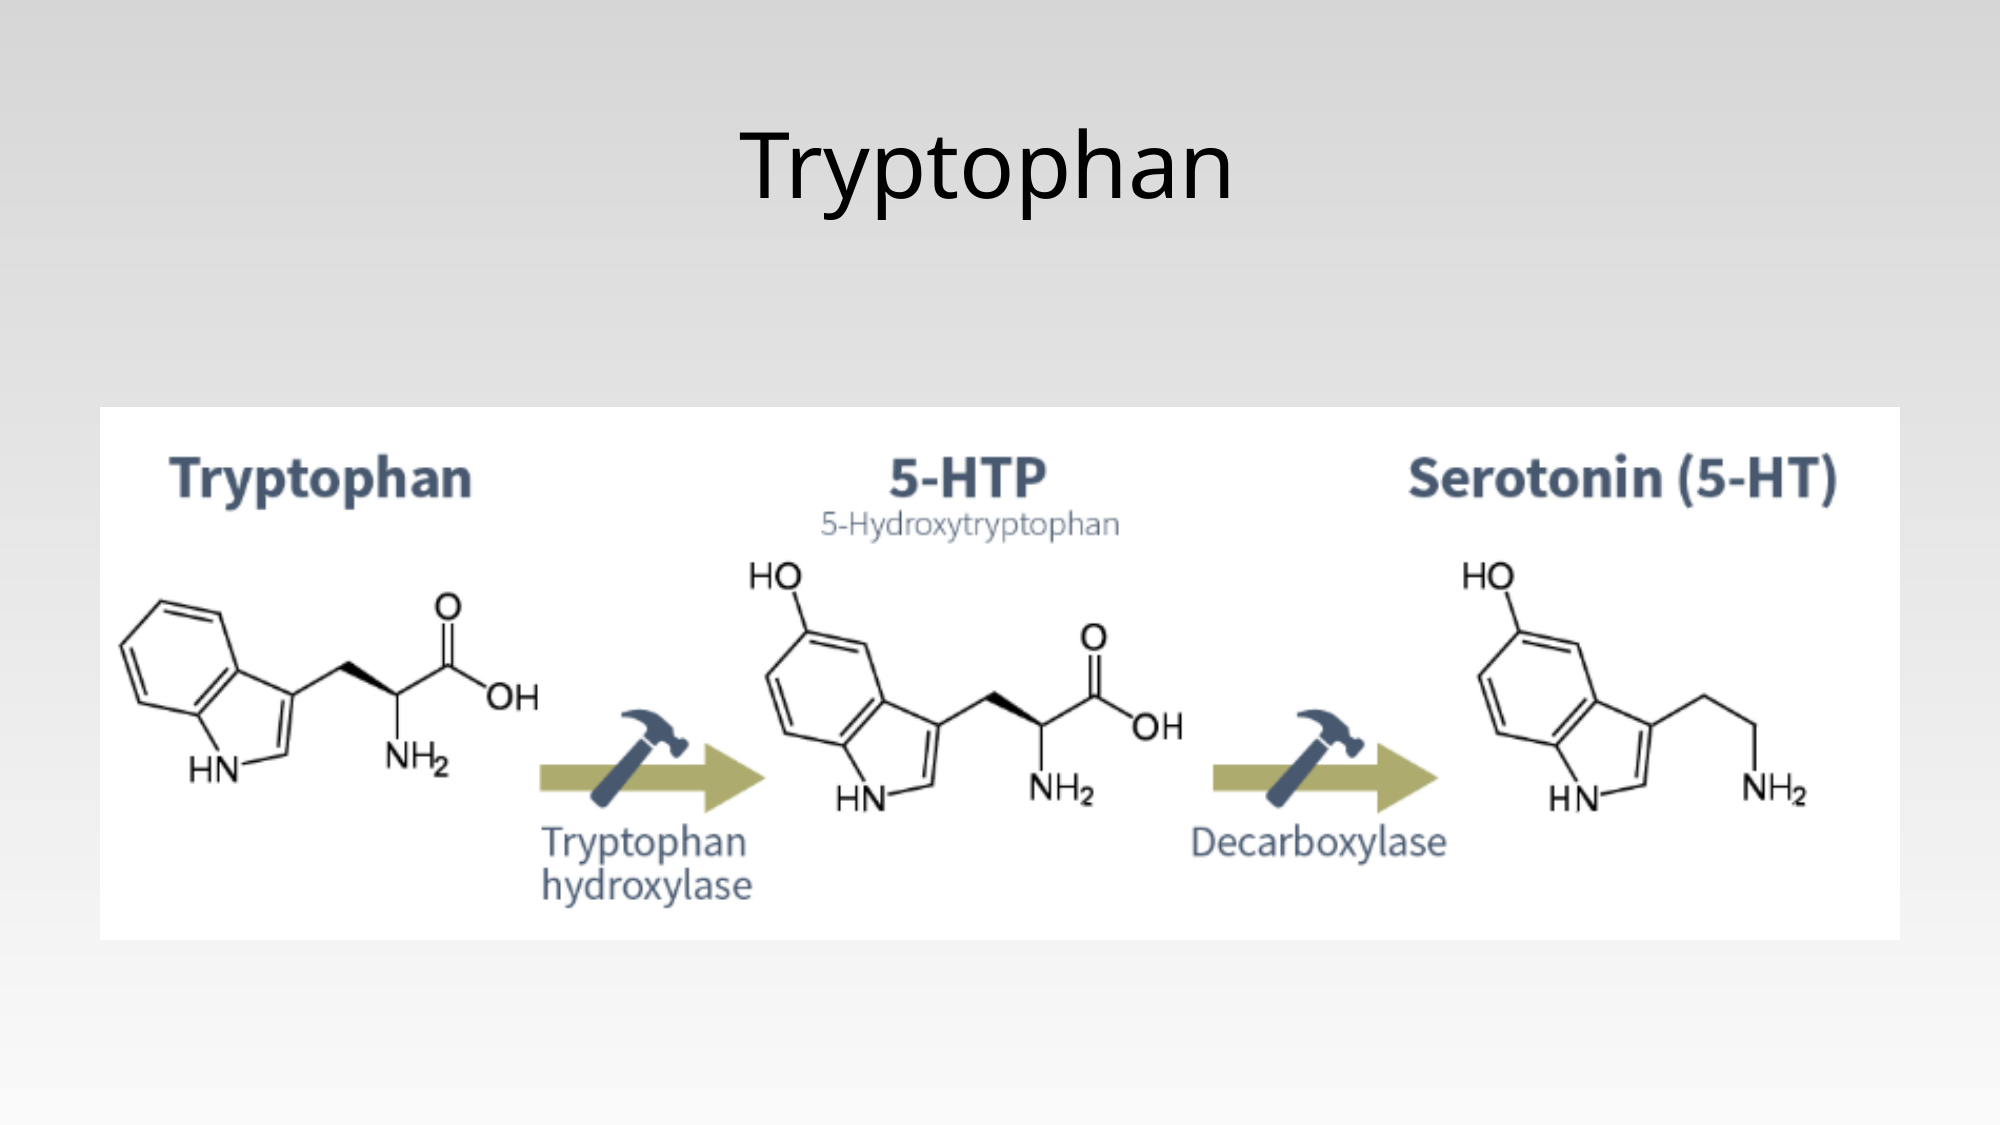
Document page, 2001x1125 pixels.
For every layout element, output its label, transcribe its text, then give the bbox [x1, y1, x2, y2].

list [100, 407, 1900, 941]
title Tryptophan [137, 59, 1863, 278]
